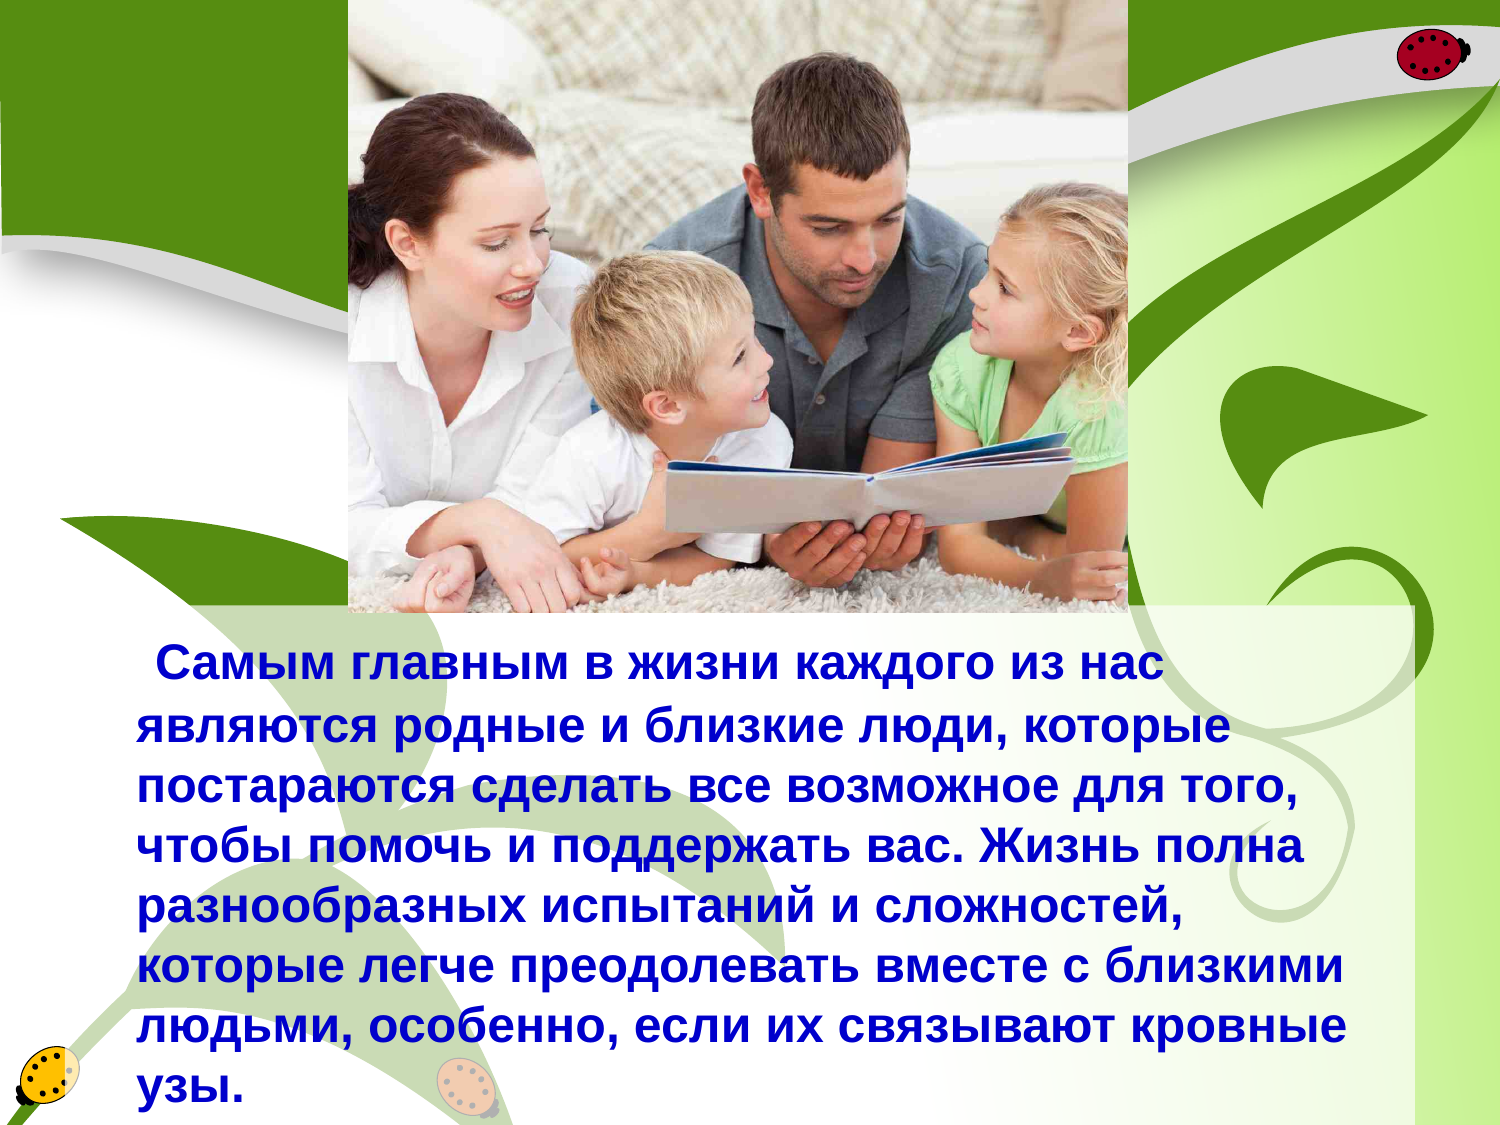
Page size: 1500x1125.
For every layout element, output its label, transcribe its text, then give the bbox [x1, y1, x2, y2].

picture [348, 0, 1129, 613]
list Самым главным в жизни каждого из нас являются родные и близкие люди, которые постараются сделать все возможное для того, чтобы помочь и поддержать вас. Жизнь полна разнообразных испытаний и сложностей, которые легче преодолевать вместе с близкими людьми, особенно, если их связывают кровные узы. [64, 604, 1416, 1125]
